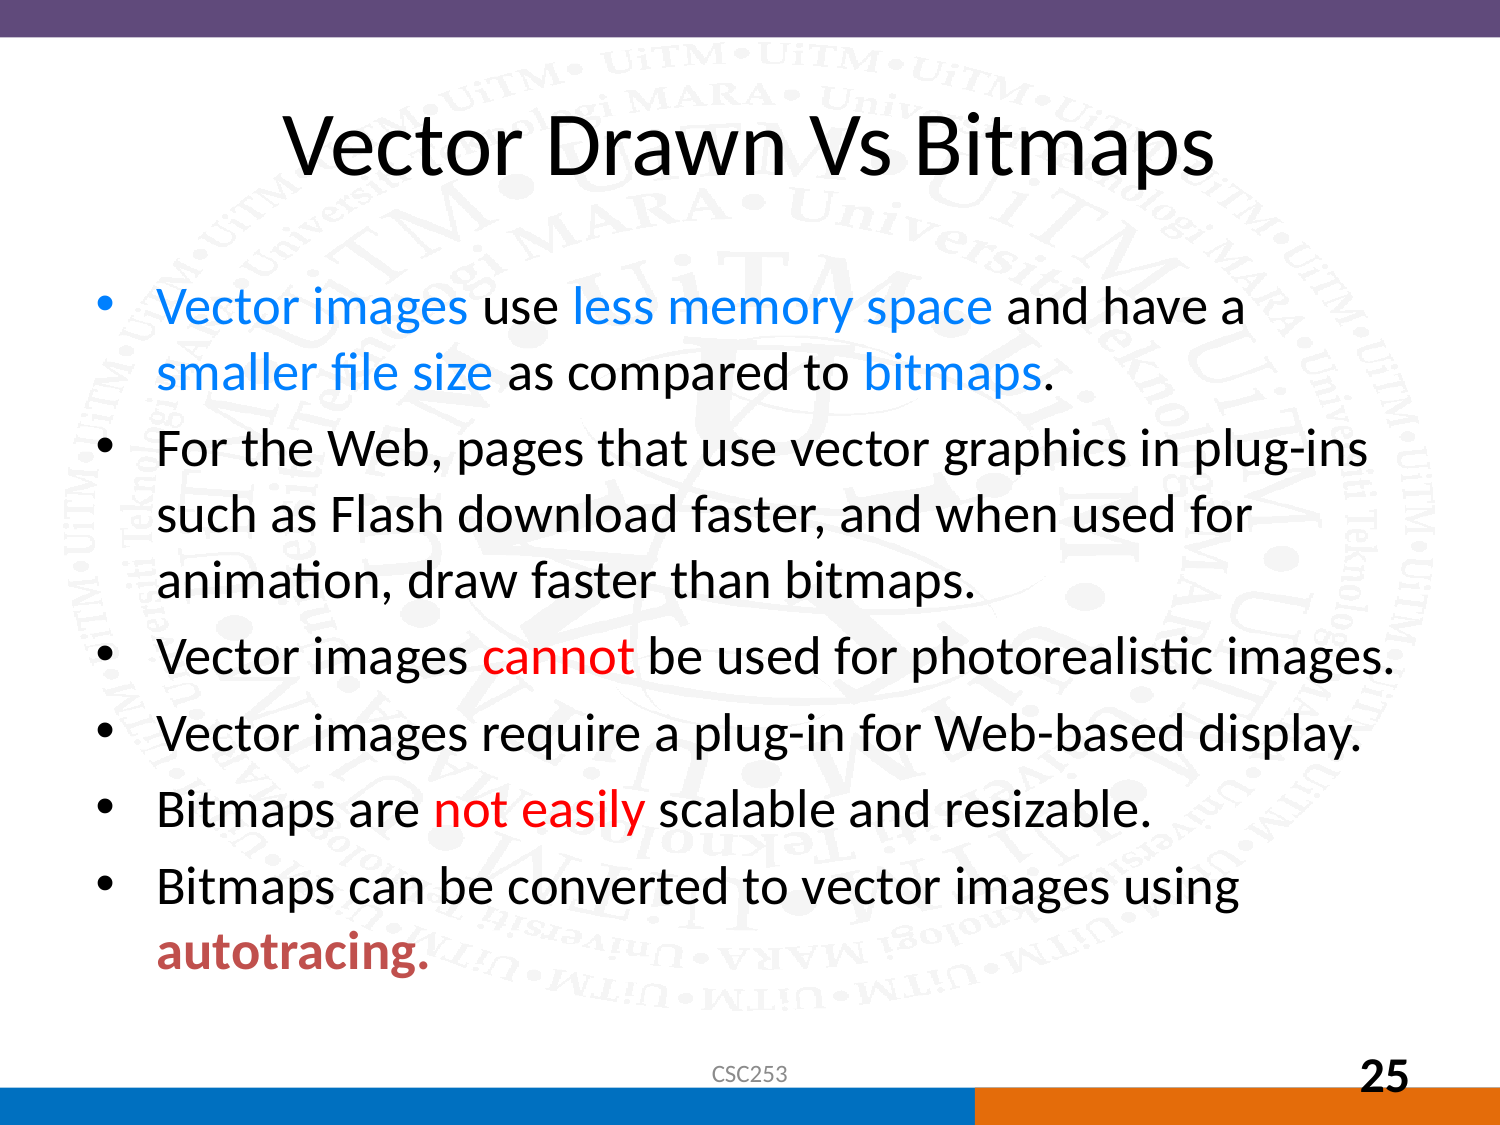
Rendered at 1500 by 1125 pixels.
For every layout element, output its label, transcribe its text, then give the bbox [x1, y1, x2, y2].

list Vector images use less memory space and have a smaller file size as compared to bitmaps. For the Web, pages that use vector graphics in plug-ins such as Flash download faster, and when used for animation, draw faster than bitmaps. Vector images cannot be used for photorealistic images. Vector images require a plug-in for Web-based display. Bitmaps are not easily scalable and resizable. Bitmaps can be converted to vector images using autotracing. [75, 262, 1425, 1005]
slide_number 25 [1074, 1042, 1425, 1103]
title Vector Drawn Vs Bitmaps [75, 45, 1425, 233]
footer CSC253 [512, 1042, 988, 1103]
